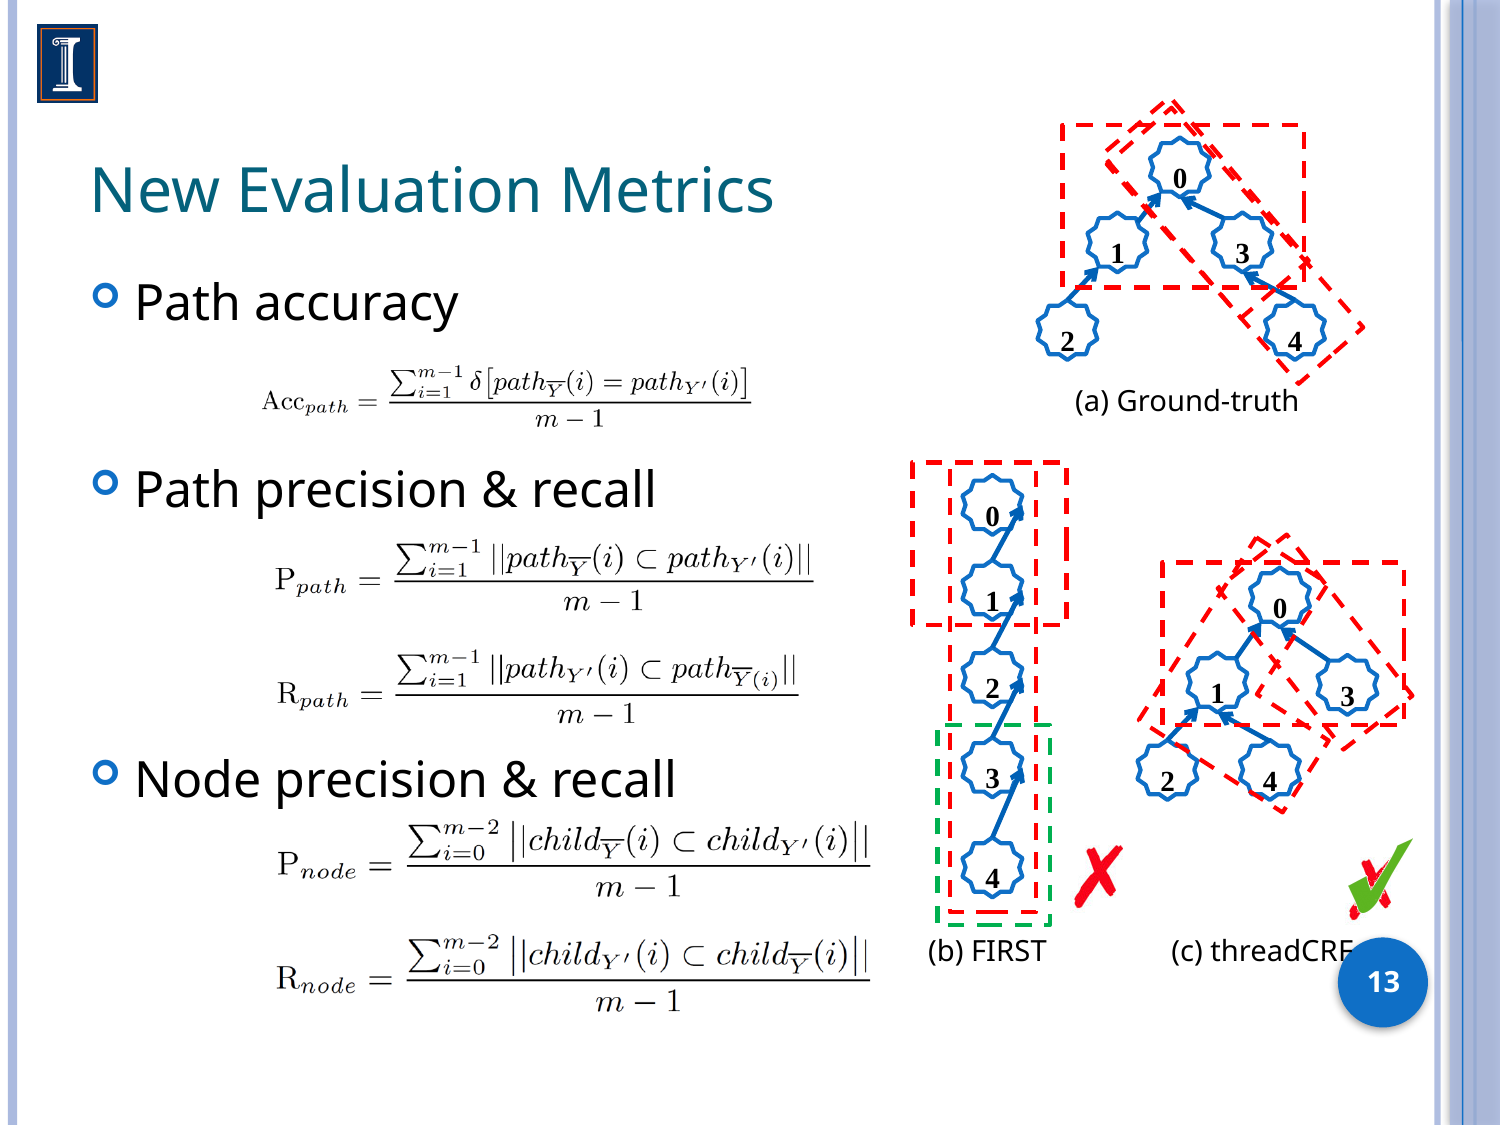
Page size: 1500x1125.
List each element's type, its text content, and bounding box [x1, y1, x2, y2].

picture [37, 24, 98, 103]
picture [274, 649, 801, 726]
text_box [935, 723, 1052, 927]
text_box [1252, 532, 1309, 562]
text_box [1405, 685, 1415, 702]
text_box [1283, 370, 1315, 386]
text_box (a) Ground-truth [1037, 374, 1338, 425]
text_box [1332, 291, 1366, 355]
text_box [910, 460, 1069, 627]
text_box [1060, 123, 1306, 134]
picture [261, 361, 754, 429]
text_box [1273, 809, 1288, 815]
picture [272, 818, 876, 901]
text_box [961, 474, 1023, 898]
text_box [1136, 566, 1378, 801]
text_box (c) threadCRF [1112, 924, 1413, 975]
text_box [1029, 625, 1038, 725]
picture [1336, 838, 1413, 926]
picture [274, 536, 816, 612]
text_box [1160, 560, 1406, 727]
text_box [1136, 96, 1195, 125]
text_box [1239, 535, 1272, 560]
text_box [948, 625, 956, 723]
slide_number 13 [1333, 940, 1434, 1027]
list Path accuracy Path precision & recall Node precision & recall [75, 262, 1300, 1062]
title New Evaluation Metrics [75, 45, 1300, 233]
text_box (b) FIRST [837, 924, 1112, 975]
picture [274, 930, 872, 1013]
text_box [1036, 136, 1326, 361]
picture [1061, 836, 1138, 913]
